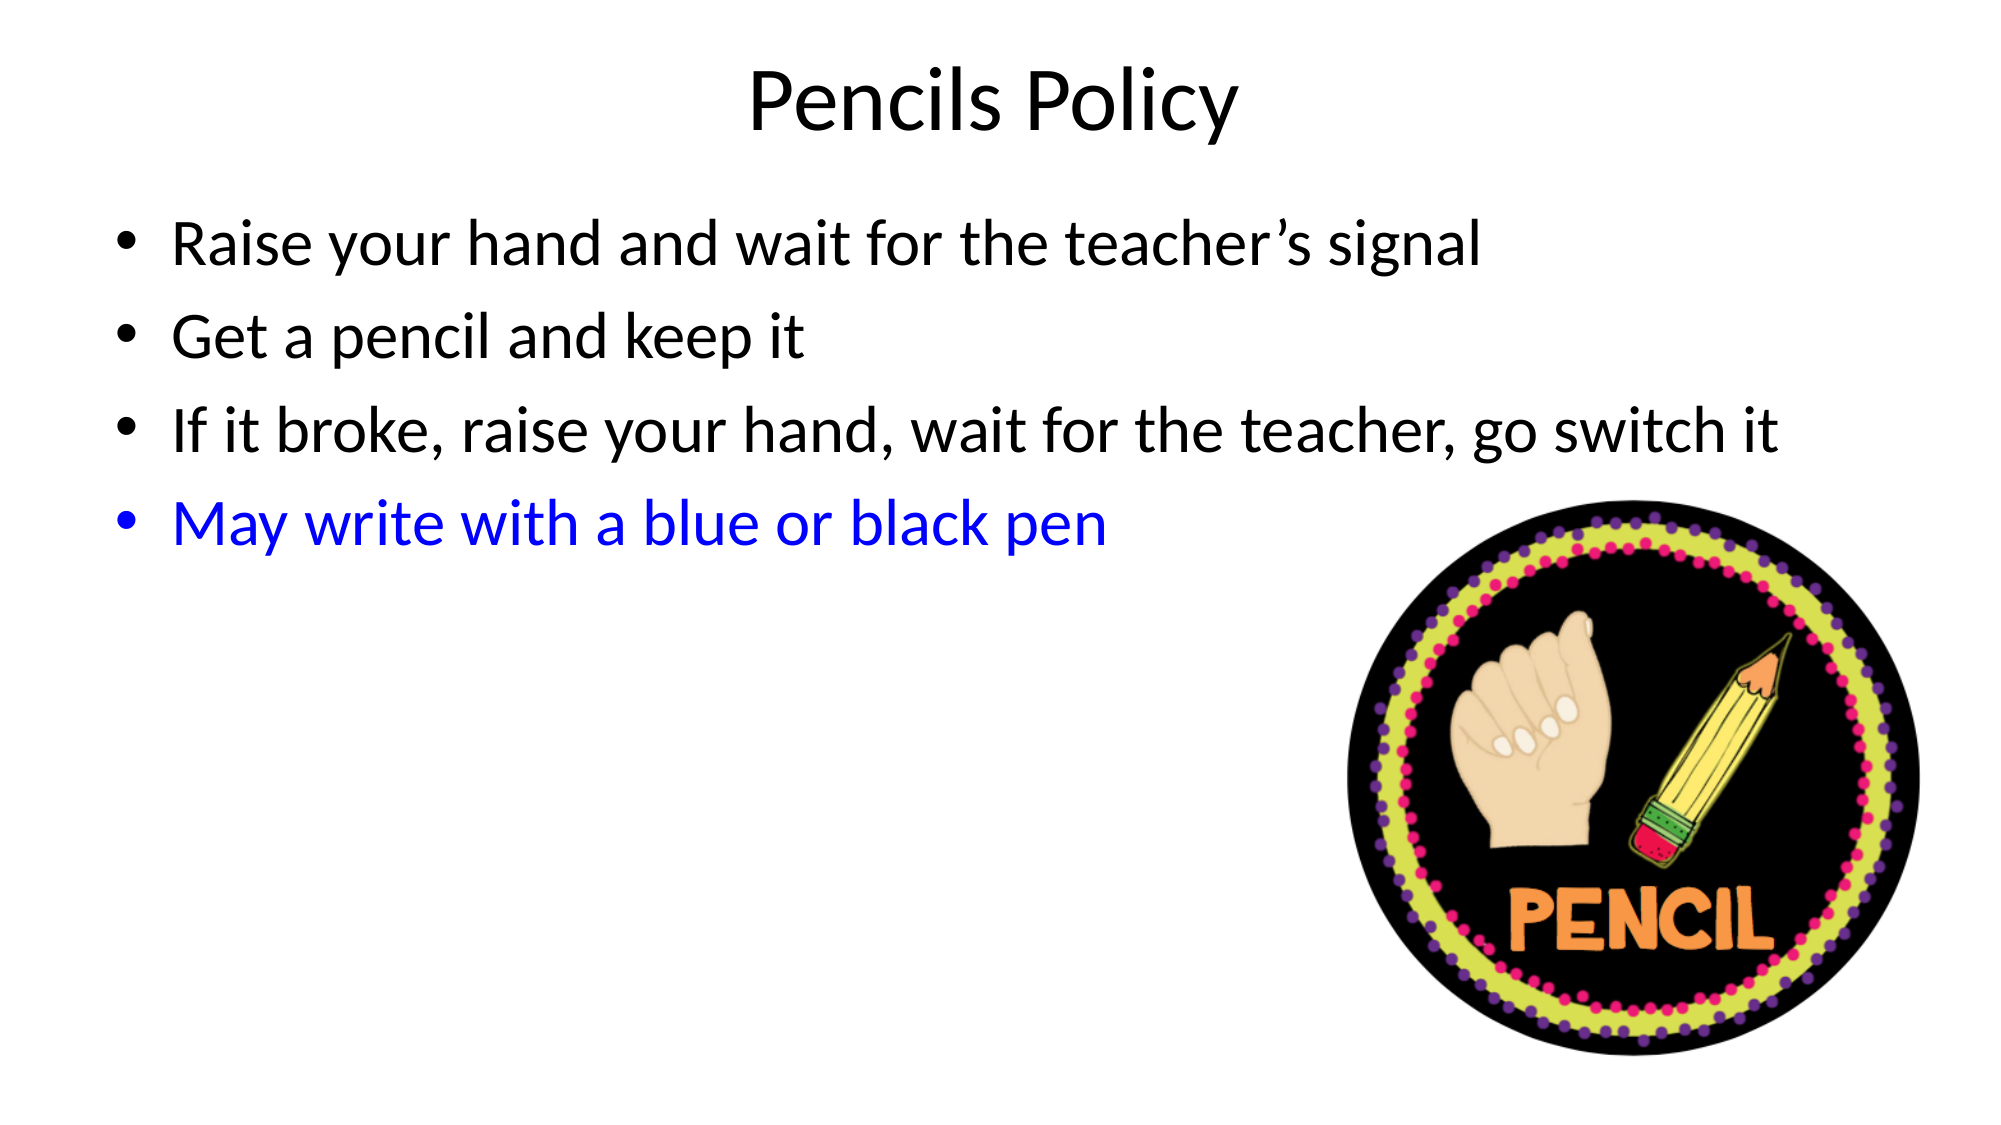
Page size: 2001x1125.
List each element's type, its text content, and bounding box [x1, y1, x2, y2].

title Pencils Policy [94, 0, 1895, 188]
list Raise your hand and wait for the teacher’s signal Get a pencil and keep it If it broke, raise your hand, wait for the teacher, go switch it May write with a blue or black pen [99, 191, 1900, 1005]
picture [1336, 481, 1930, 1069]
